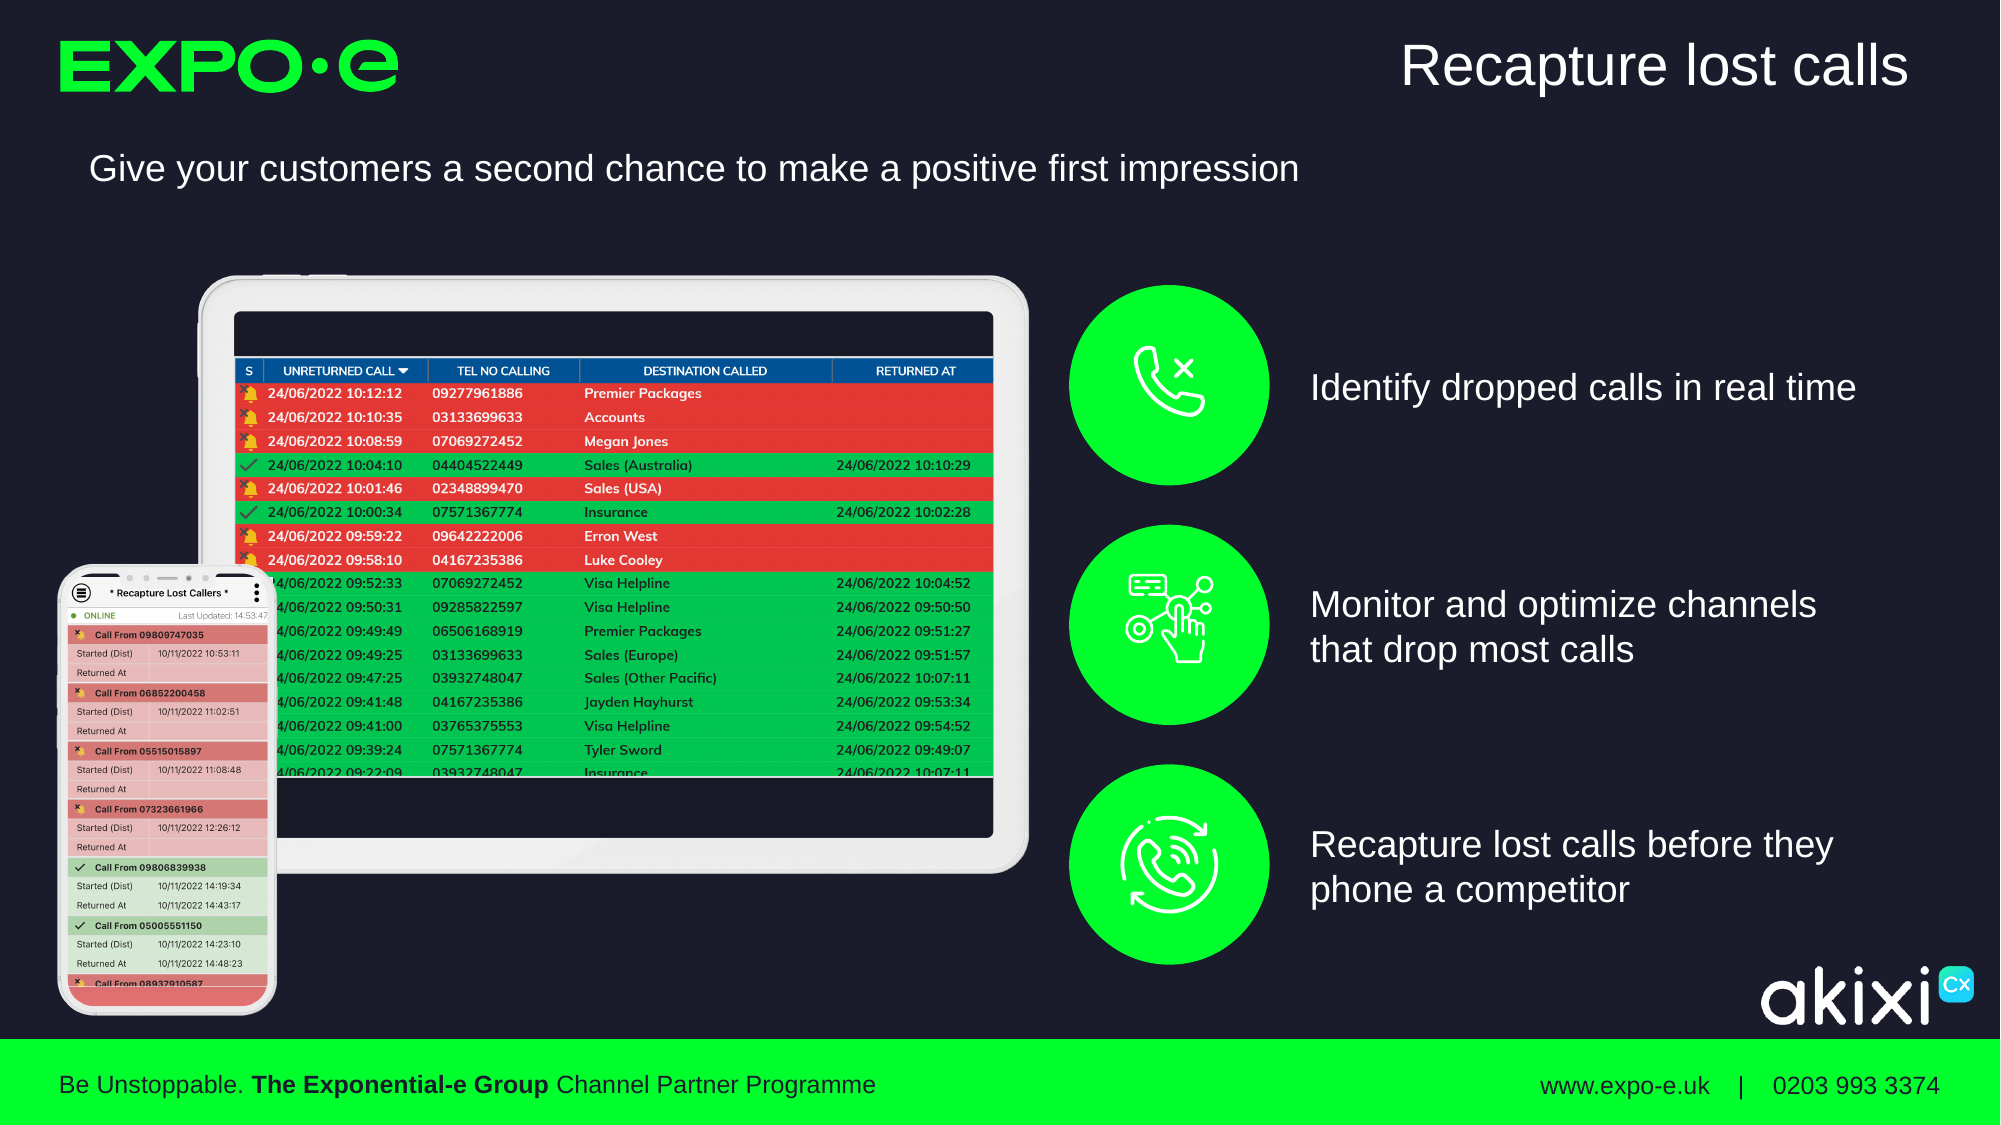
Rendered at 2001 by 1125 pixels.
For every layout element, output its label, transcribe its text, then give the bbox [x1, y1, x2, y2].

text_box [41, 547, 292, 1034]
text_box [180, 252, 1044, 883]
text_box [1068, 284, 2000, 486]
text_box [1068, 524, 1911, 726]
picture [1761, 966, 1975, 1025]
text_box Give your customers a​ second chance to make a positive first impression [74, 136, 1571, 196]
title Recapture lost calls [454, 1, 1925, 124]
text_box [1068, 764, 1911, 965]
